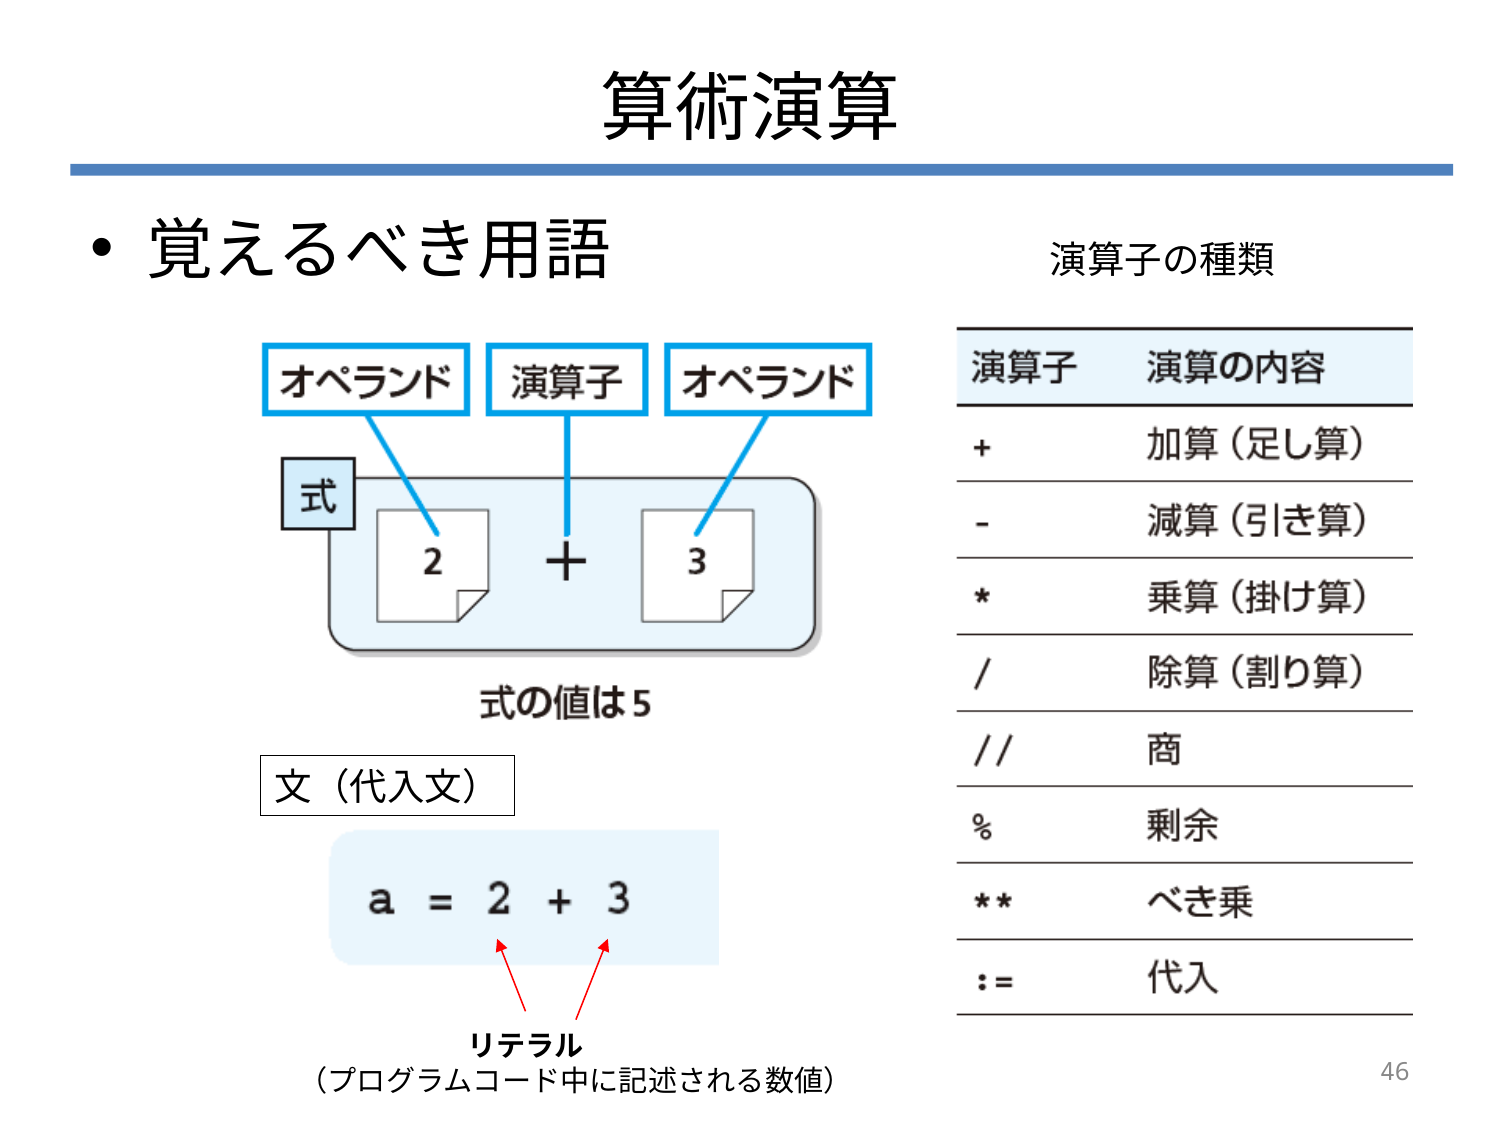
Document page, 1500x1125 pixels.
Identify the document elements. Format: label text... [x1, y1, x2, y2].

picture [300, 810, 719, 988]
title 算術演算 [75, 45, 1425, 164]
slide_number 46 [1074, 1042, 1425, 1103]
picture [241, 317, 932, 756]
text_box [496, 938, 526, 1012]
text_box 文（代入文） [260, 763, 515, 816]
text_box 演算子の種類 [1034, 229, 1290, 289]
picture [943, 317, 1413, 1039]
text_box リテラル （プログラムコード中に記述される数値） [283, 1019, 869, 1105]
list 覚えるべき用語 [75, 199, 1425, 319]
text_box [575, 938, 609, 1020]
